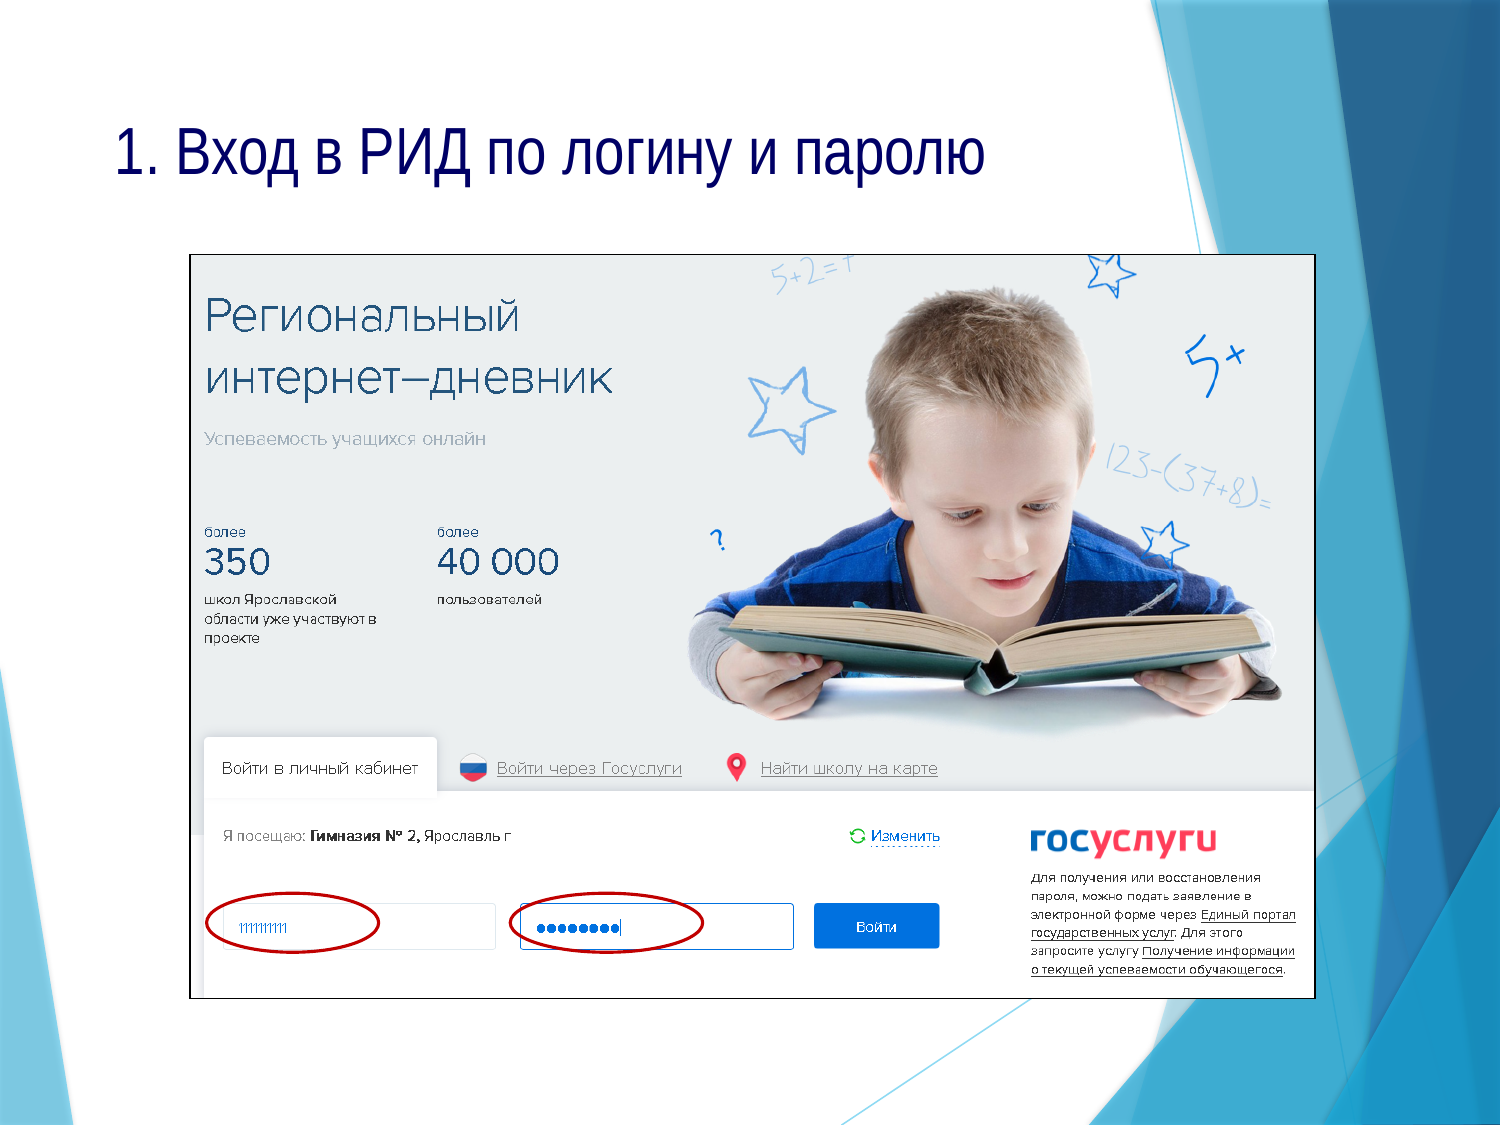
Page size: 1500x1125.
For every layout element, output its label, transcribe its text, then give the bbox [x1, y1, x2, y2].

title 1. Вход в РИД по логину и паролю [99, 99, 1142, 317]
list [190, 254, 1315, 999]
